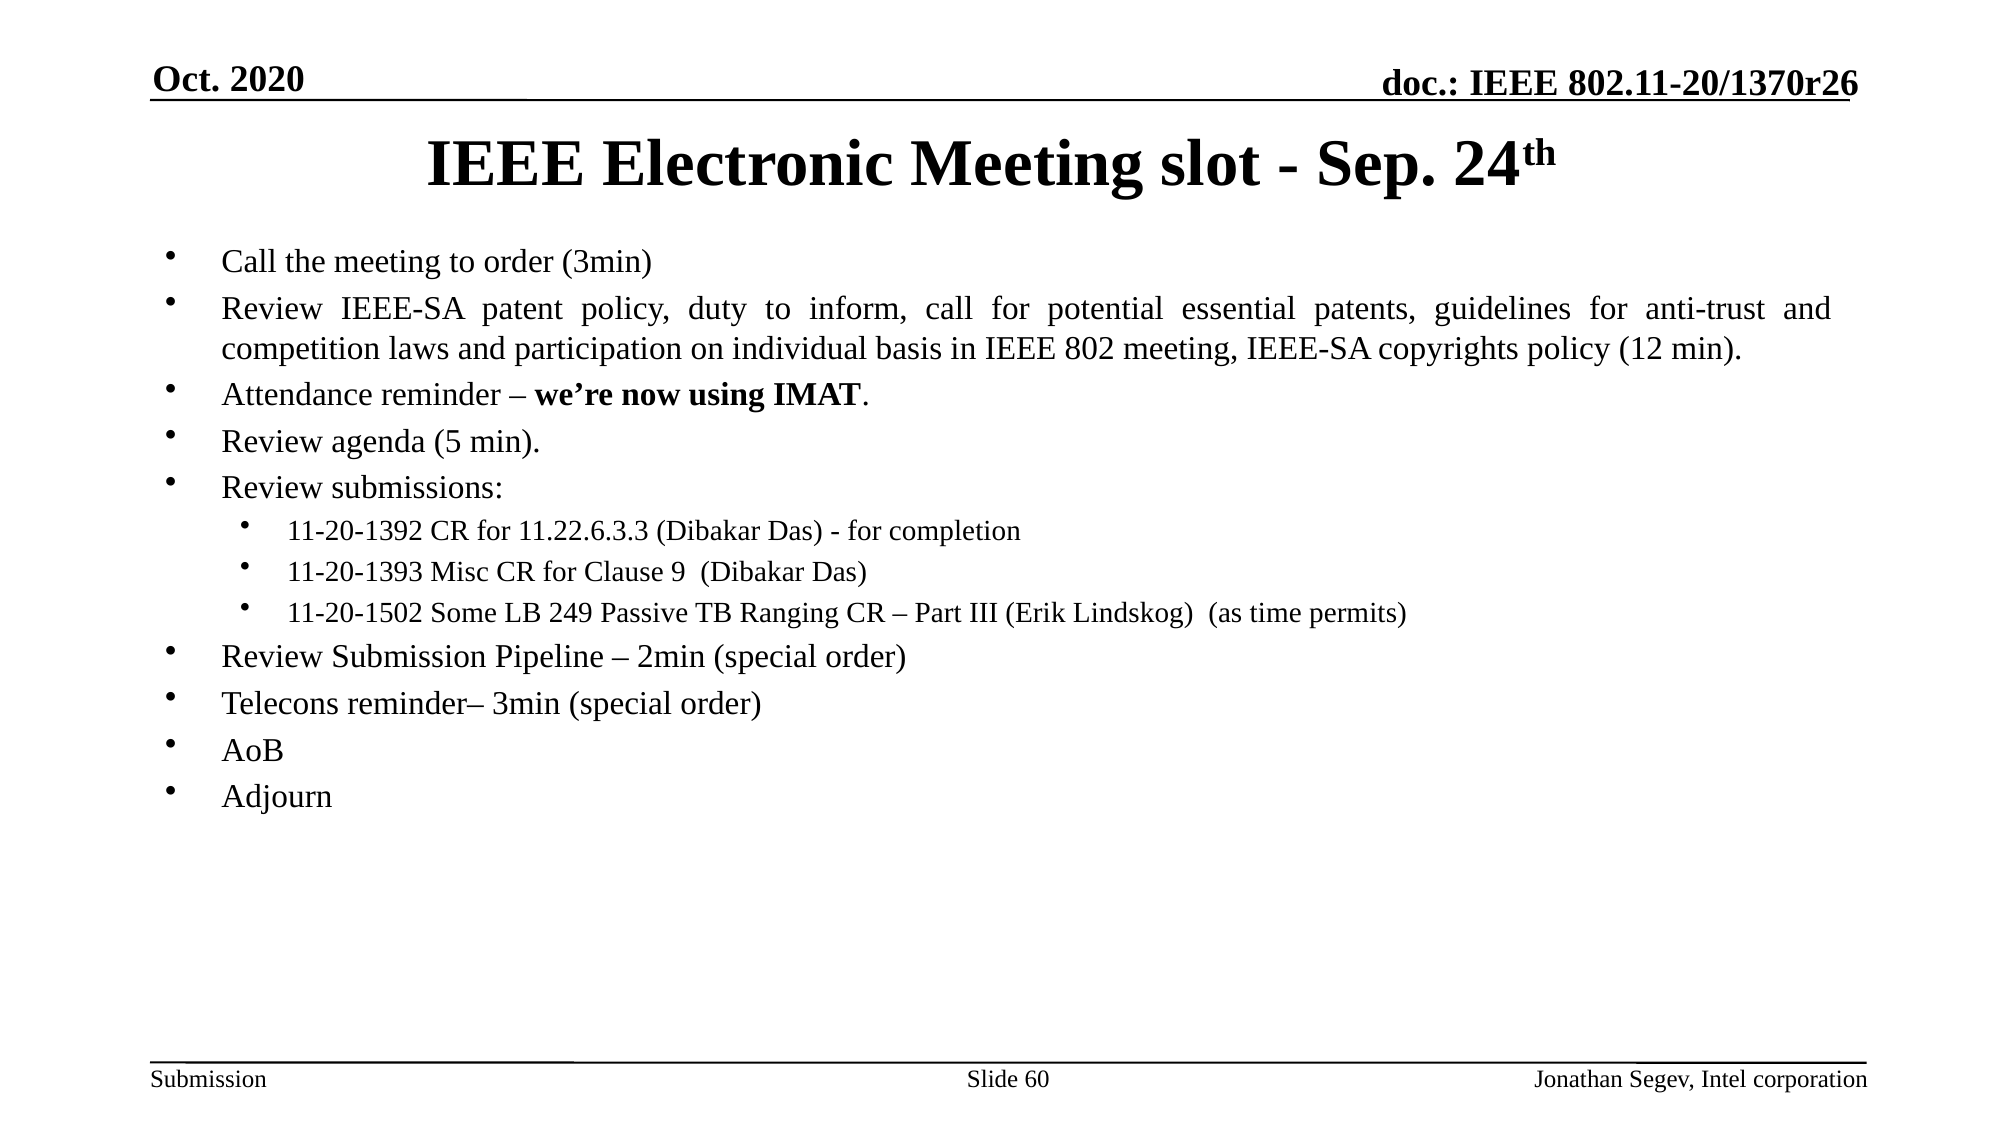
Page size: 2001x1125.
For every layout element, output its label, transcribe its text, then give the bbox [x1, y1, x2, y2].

footer Jonathan Segev, Intel corporation [1171, 1061, 1869, 1093]
title IEEE Electronic Meeting slot - Sep. 24th [149, 112, 1850, 205]
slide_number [152, 54, 563, 100]
slide_number Slide 60 [950, 1061, 1067, 1123]
list Call the meeting to order (3min) Review IEEE-SA patent policy, duty to inform, call for potential essential patents, guidelines for anti-trust and competition laws and participation on individual basis in IEEE 802 meeting, IEEE-SA copyrights policy (12 min). Attendance reminder – we’re now using IMAT. Review agenda (5 min). Review submissions: 11-20-1392 CR for 11.22.6.3.3 (Dibakar Das) - for completion 11-20-1393 Misc CR for Clause 9 (Dibakar Das) 11-20-1502 Some LB 249 Passive TB Ranging CR – Part III (Erik Lindskog) (as time permits) Review Submission Pipeline – 2min (special order) Telecons reminder– 3min (special order) AoB Adjourn [149, 231, 1850, 1000]
